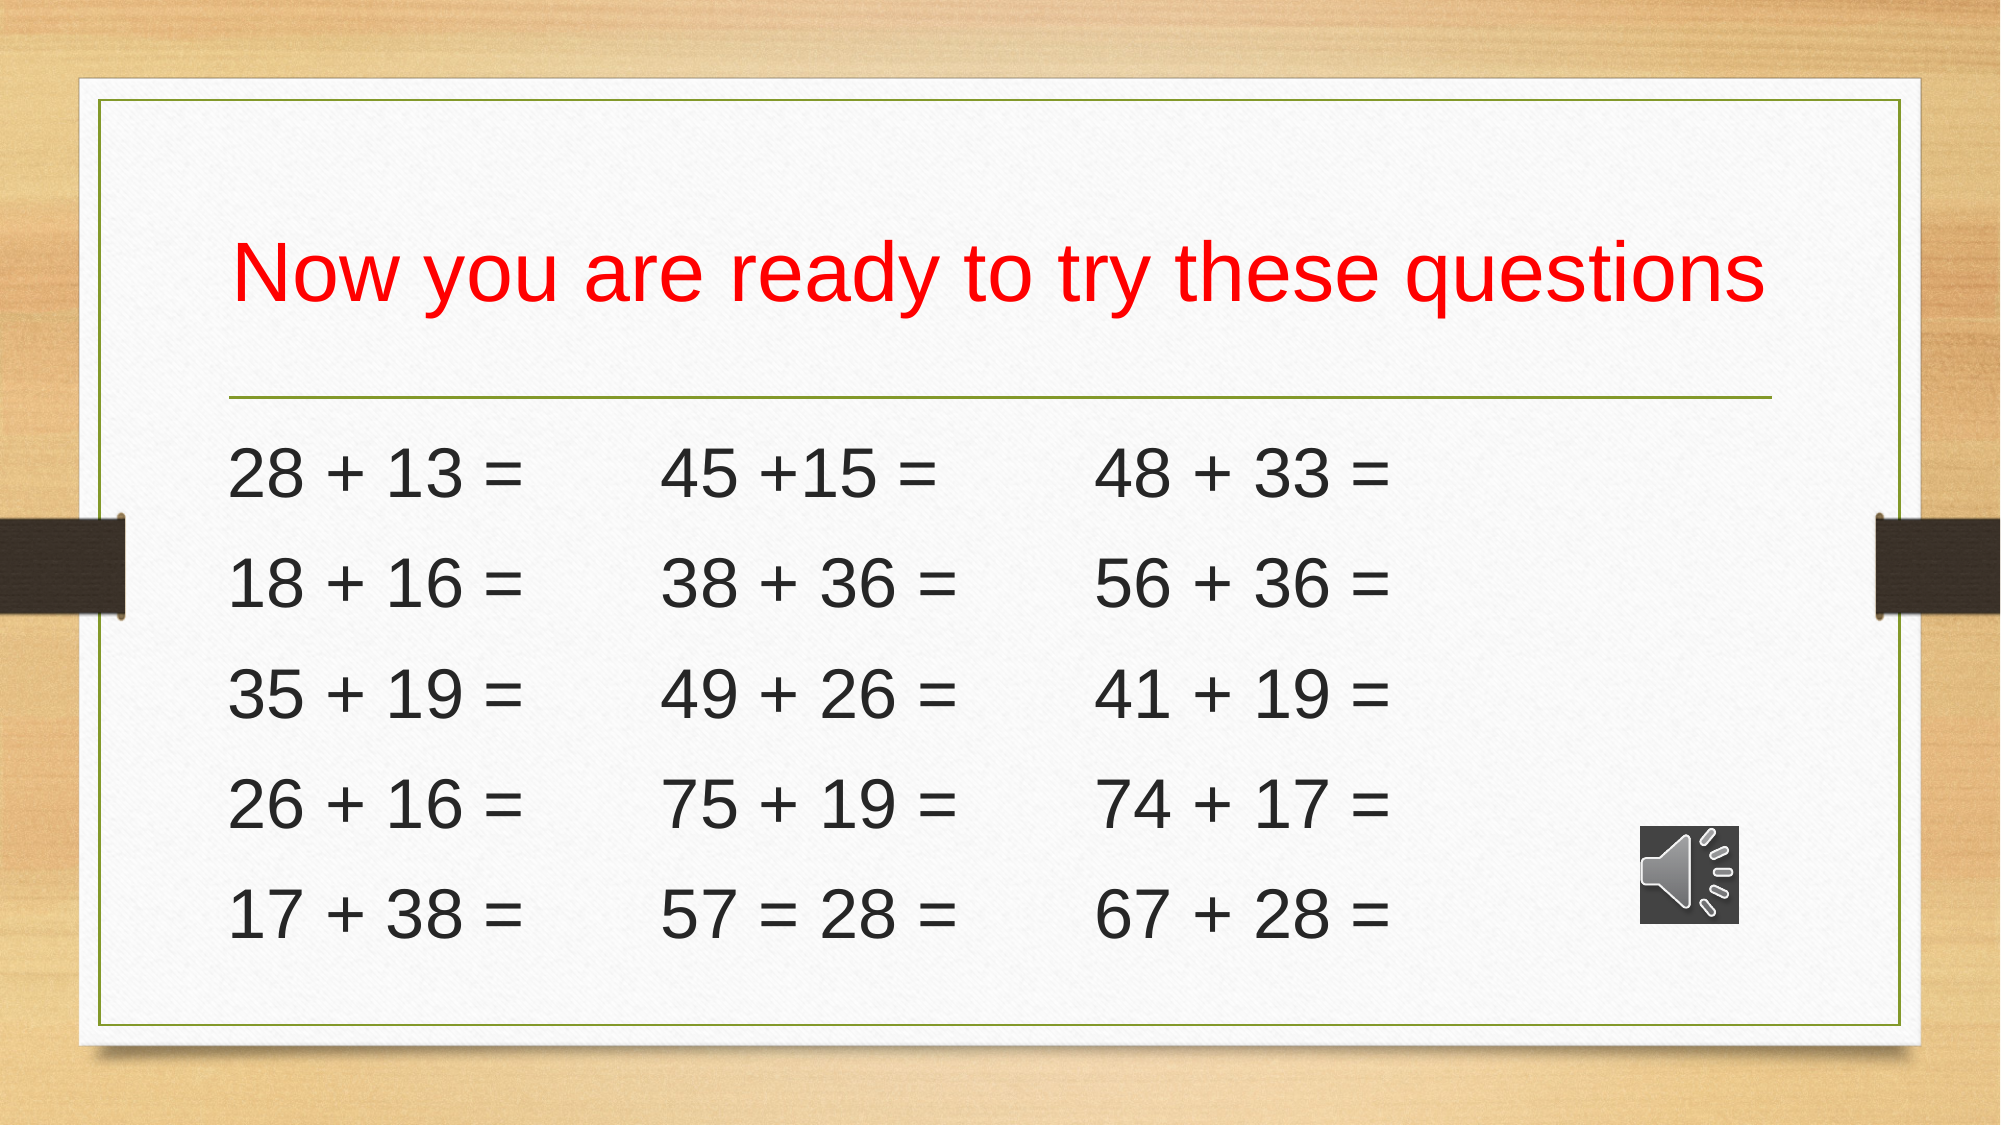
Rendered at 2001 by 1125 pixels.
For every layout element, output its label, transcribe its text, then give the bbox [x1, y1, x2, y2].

list 28 + 13 = 45 +15 = 48 + 33 = 18 + 16 = 38 + 36 = 56 + 36 = 35 + 19 = 49 + 26 = 41 + 19 = 26 + 16 = 75 + 19 = 74 + 17 = 17 + 38 = 57 = 28 = 67 + 28 = [212, 419, 1788, 964]
picture [0, 0, 2001, 1125]
title Now you are ready to try these questions [212, 161, 1788, 375]
